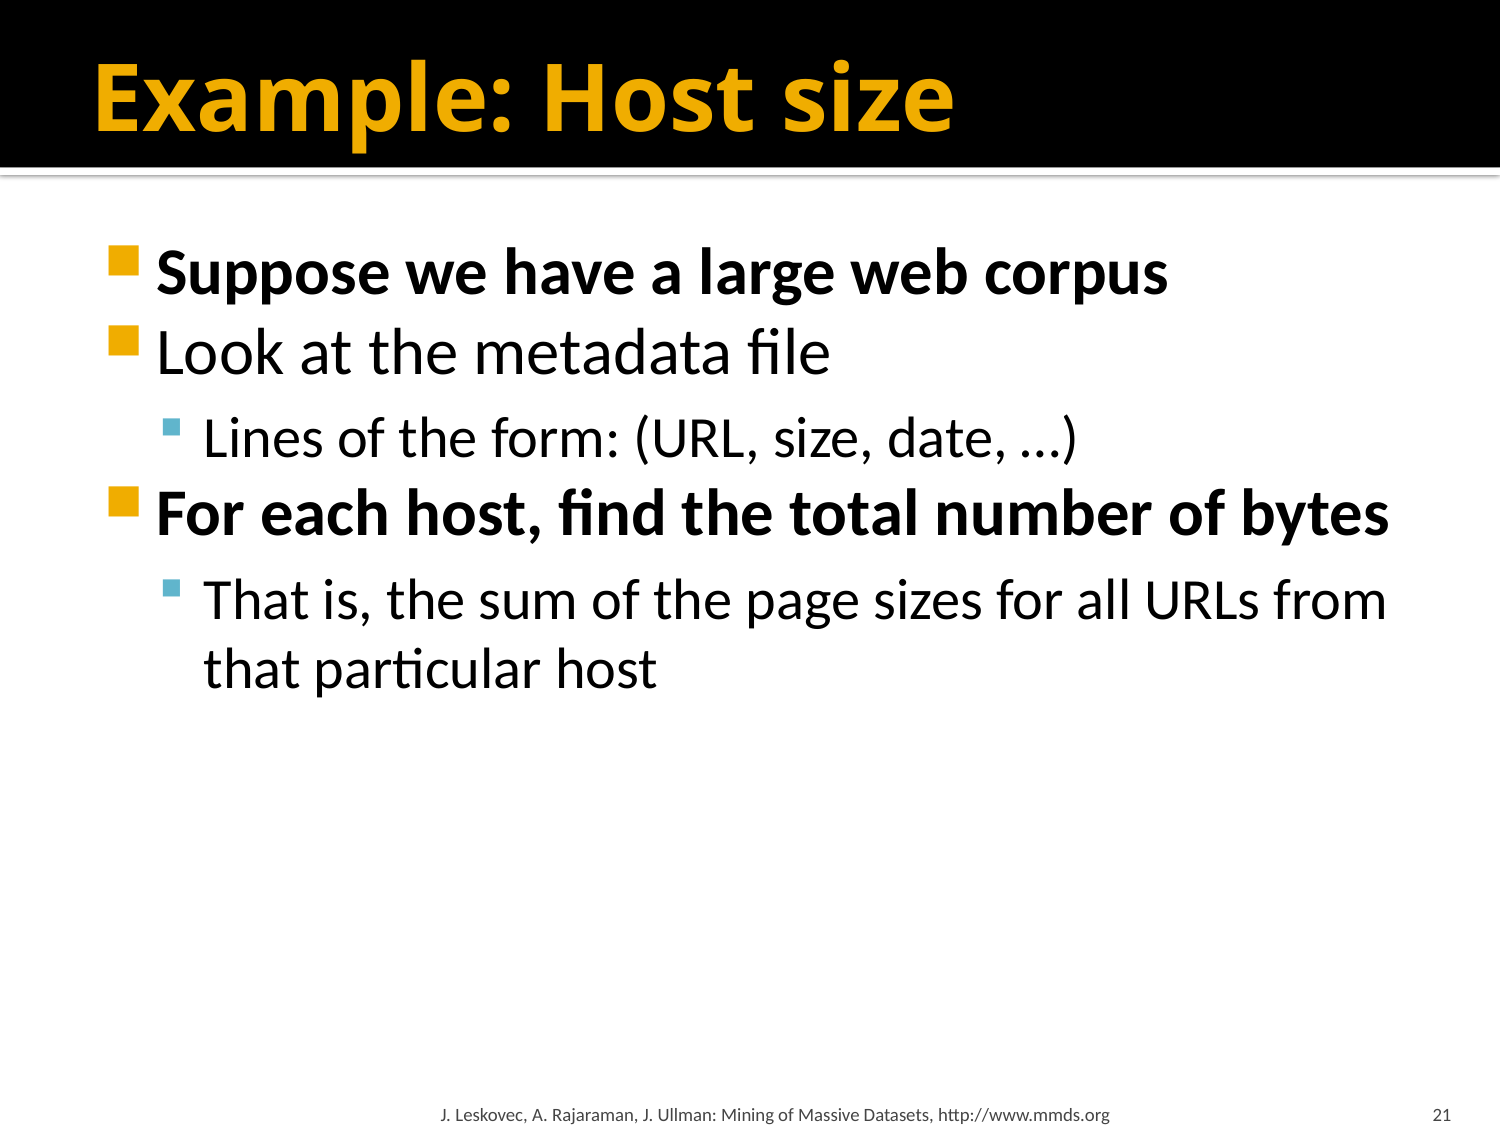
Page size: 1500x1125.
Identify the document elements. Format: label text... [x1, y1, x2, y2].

footer J. Leskovec, A. Rajaraman, J. Ullman: Mining of Massive Datasets, http://www.mmds.org [433, 1080, 1337, 1125]
list Suppose we have a large web corpus Look at the metadata file Lines of the form: (URL, size, date, …) For each host, find the total number of bytes That is, the sum of the page sizes for all URLs from that particular host [75, 212, 1425, 1075]
slide_number 21 [1345, 1080, 1467, 1125]
title Example: Host size [75, 12, 1425, 175]
